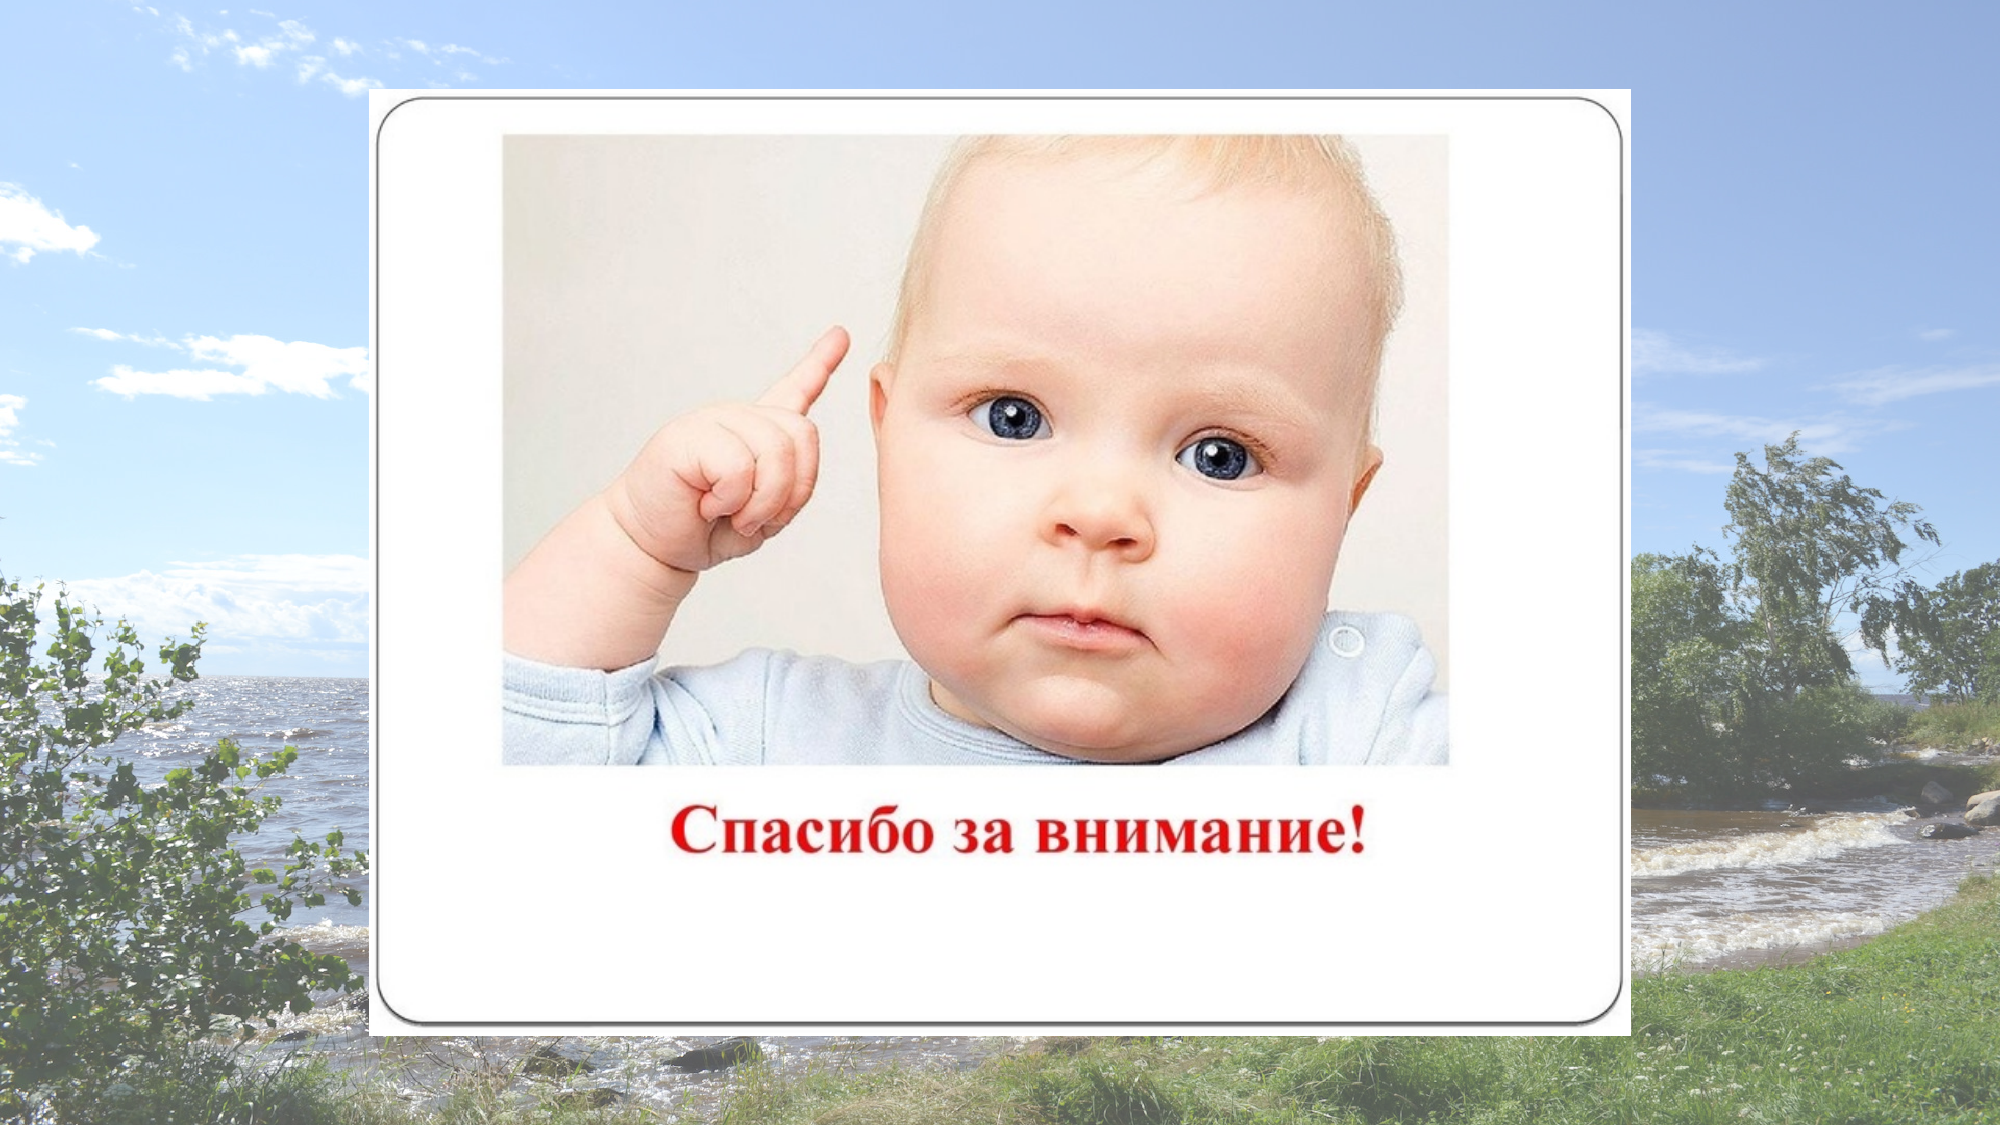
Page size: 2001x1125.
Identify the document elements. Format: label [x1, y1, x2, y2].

picture [369, 89, 1631, 1036]
